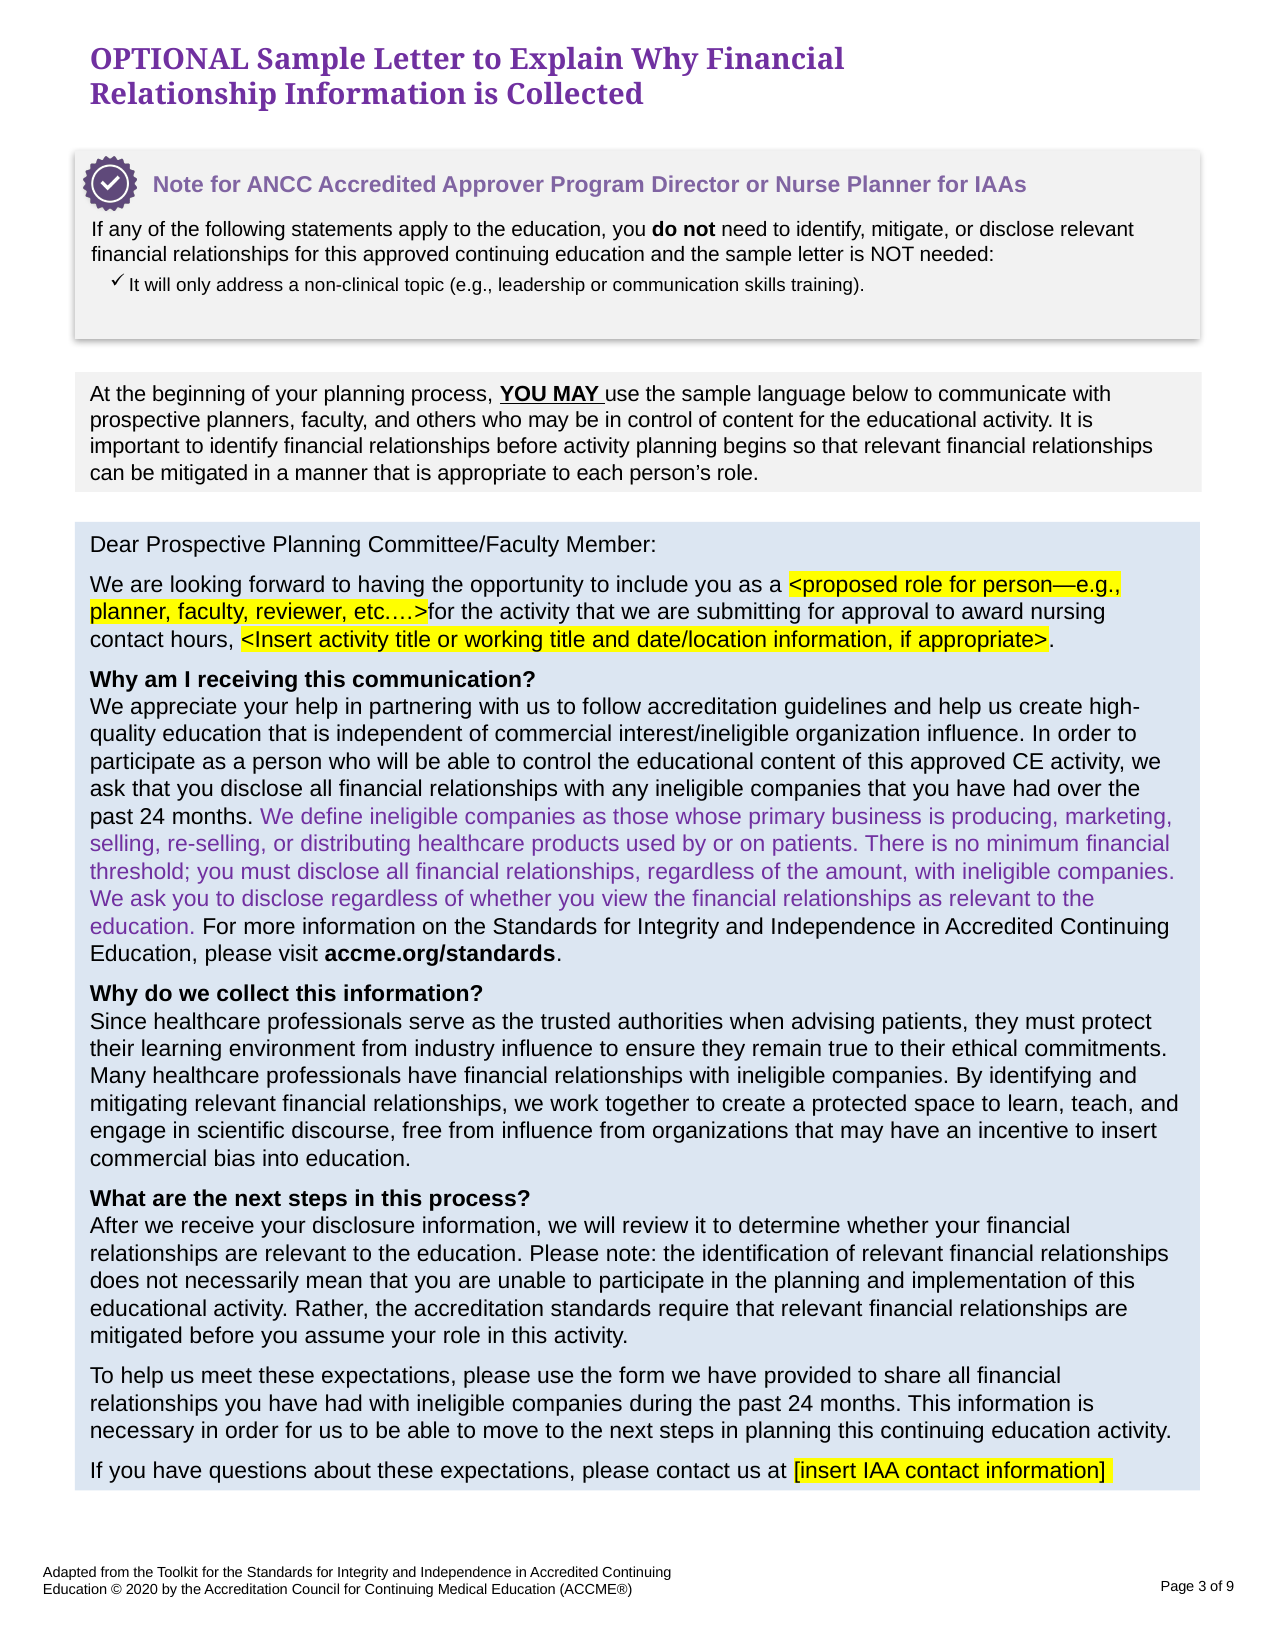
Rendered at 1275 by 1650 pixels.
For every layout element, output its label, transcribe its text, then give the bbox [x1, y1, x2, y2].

text_box [149, 150, 1201, 208]
text_box [74, 226, 1201, 340]
text_box If any of the following statements apply to the education, you do not need to identify, mitigate, or disclose relevant financial relationships for this approved continuing education and the sample letter is NOT needed: [76, 208, 1202, 273]
text_box OPTIONAL Sample Letter to Explain Why Financial Relationship Information is Collected [75, 32, 1275, 118]
text_box Page 3 of 9 [1092, 1569, 1250, 1619]
text_box At the beginning of your planning process, YOU MAY use the sample language below to communicate with prospective planners, faculty, and others who may be in control of content for the educational activity. It is important to identify financial relationships before activity planning begins so that relevant financial relationships can be mitigated in a manner that is appropriate to each person’s role. [75, 372, 1202, 492]
text_box Dear Prospective Planning Committee/Faculty Member: We are looking forward to having the opportunity to include you as a <proposed role for person—e.g., planner, faculty, reviewer, etc.…>for the activity that we are submitting for approval to award nursing contact hours, <Insert activity title or working title and date/location information, if appropriate>. Why am I receiving this communication? We appreciate your help in partnering with us to follow accreditation guidelines and help us create high-quality education that is independent of commercial interest/ineligible organization influence. In order to participate as a person who will be able to control the educational content of this approved CE activity, we ask that you disclose all financial relationships with any ineligible companies that you have had over the past 24 months. We define ineligible companies as those whose primary business is producing, marketing, selling, re-selling, or distributing healthcare products used by or on patients. There is no minimum financial threshold; you must disclose all financial relationships, regardless of the amount, with ineligible companies. We ask you to disclose regardless of whether you view the financial relationships as relevant to the education. For more information on the Standards for Integrity and Independence in Accredited Continuing Education, please visit accme.org/standards. Why do we collect this information? Since healthcare professionals serve as the trusted authorities when advising patients, they must protect their learning environment from industry influence to ensure they remain true to their ethical commitments. Many healthcare professionals have financial relationships with ineligible companies. By identifying and mitigating relevant financial relationships, we work together to create a protected space to learn, teach, and engage in scientific discourse, free from influence from organizations that may have an incentive to insert commercial bias into education. What are the next steps in this process? After we receive your disclosure information, we will review it to determine whether your financial relationships are relevant to the education. Please note: the identification of relevant financial relationships does not necessarily mean that you are unable to participate in the planning and implementation of this educational activity. Rather, the accreditation standards require that relevant financial relationships are mitigated before you assume your role in this activity. To help us meet these expectations, please use the form we have provided to share all financial relationships you have had with ineligible companies during the past 24 months. This information is necessary in order for us to be able to move to the next steps in planning this continuing education activity. If you have questions about these expectations, please contact us at [insert IAA contact information] [74, 521, 1200, 1491]
text_box Adapted from the Toolkit for the Standards for Integrity and Independence in Accredited Continuing Education © 2020 by the Accreditation Council for Continuing Medical Education (ACCME®) [28, 1555, 742, 1623]
picture [74, 148, 146, 219]
text_box Note for ANCC Accredited Approver Program Director or Nurse Planner for IAAs [138, 161, 1050, 232]
text_box It will only address a non-clinical topic (e.g., leadership or communication skills training). [76, 265, 1199, 303]
